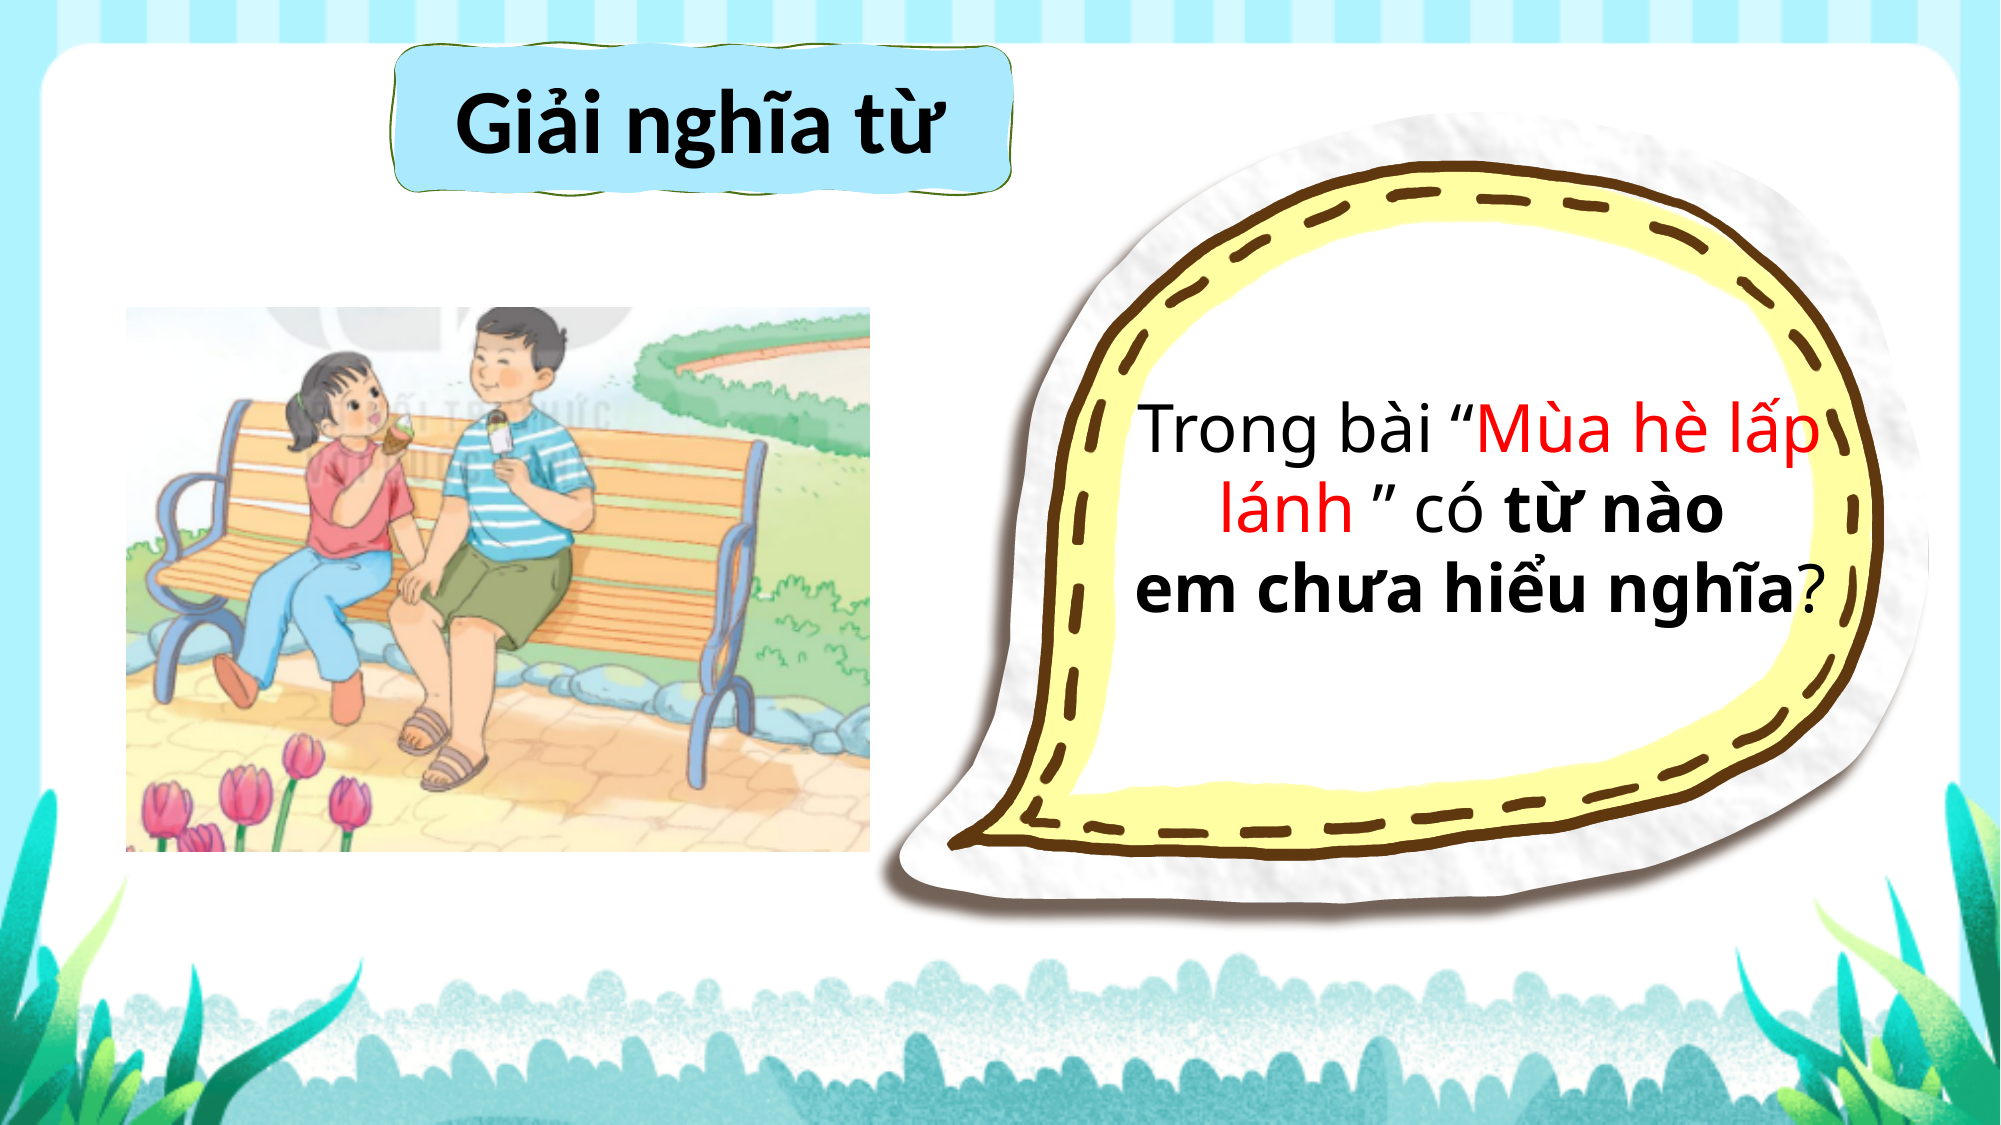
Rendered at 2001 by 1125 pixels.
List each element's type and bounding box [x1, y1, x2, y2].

text_box [395, 46, 1011, 192]
picture [0, 0, 2001, 1125]
